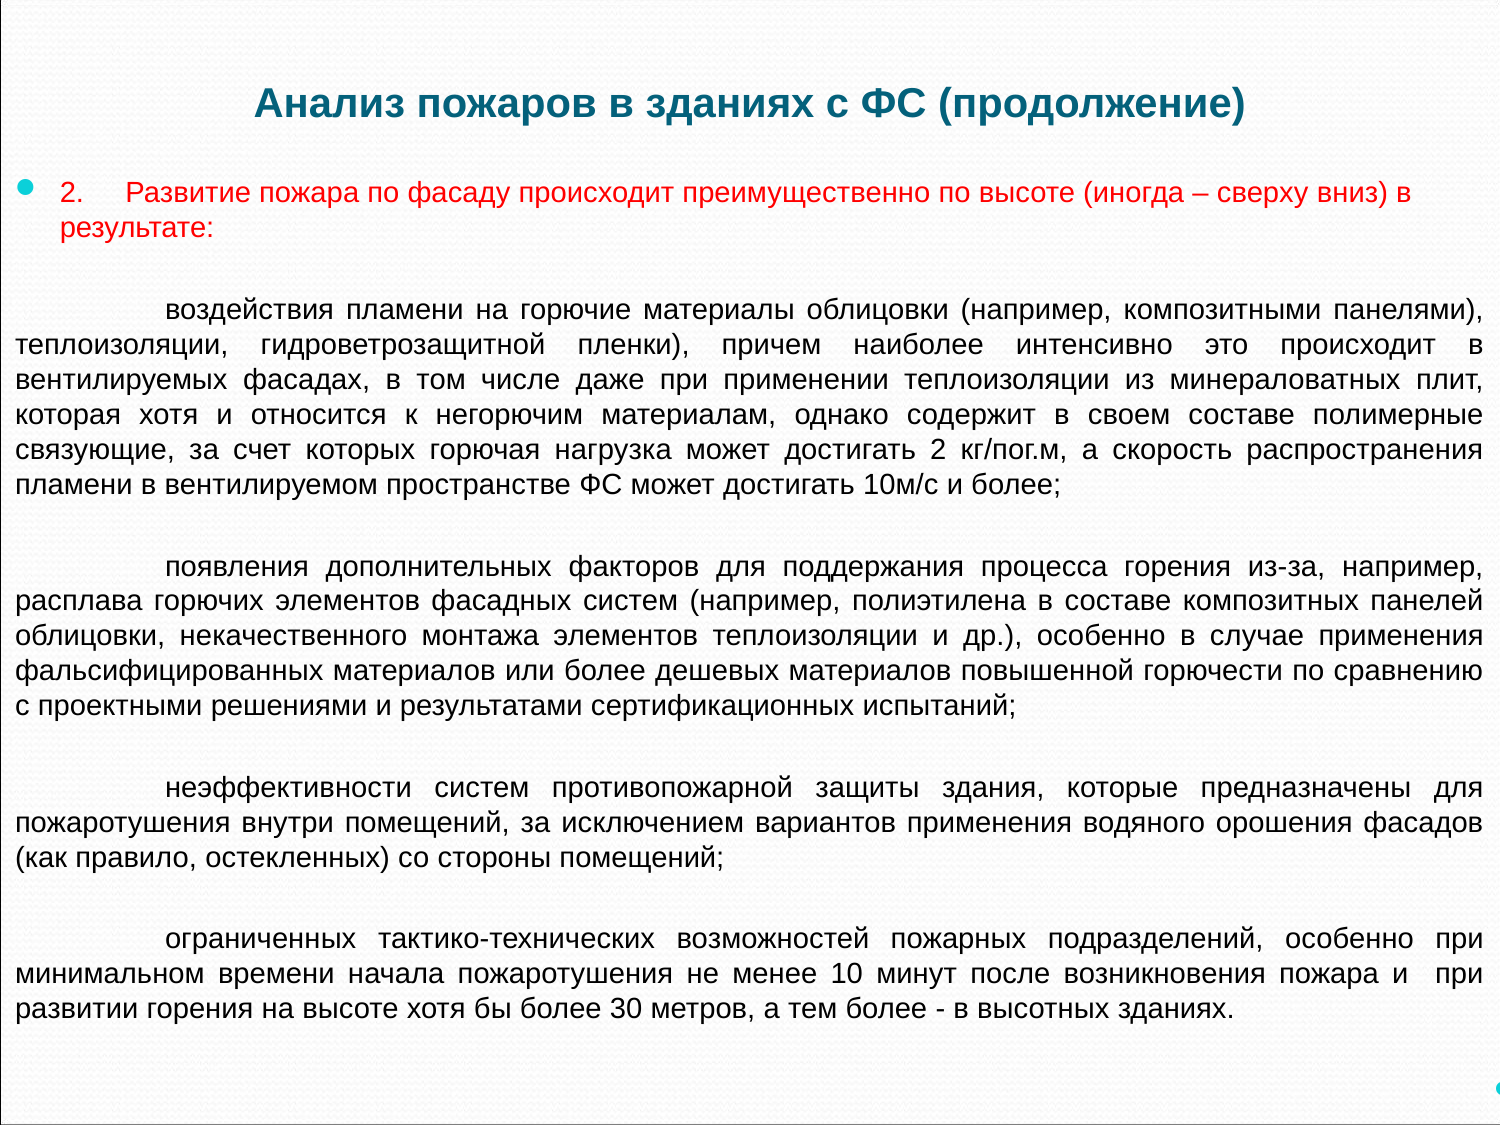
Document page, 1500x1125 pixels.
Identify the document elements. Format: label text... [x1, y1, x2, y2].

list 2. Развитие пожара по фасаду происходит преимущественно по высоте (иногда – сверху вниз) в результате: воздействия пламени на горючие материалы облицовки (например, композитными панелями), теплоизоляции, гидроветрозащитной пленки), причем наиболее интенсивно это происходит в вентилируемых фасадах, в том числе даже при применении теплоизоляции из минераловатных плит, которая хотя и относится к негорючим материалам, однако содержит в своем составе полимерные связующие, за счет которых горючая нагрузка может достигать 2 кг/пог.м, а скорость распространения пламени в вентилируемом пространстве ФС может достигать 10м/с и более; появления дополнительных факторов для поддержания процесса горения из-за, например, расплава горючих элементов фасадных систем (например, полиэтилена в составе композитных панелей облицовки, некачественного монтажа элементов теплоизоляции и др.), особенно в случае применения фальсифицированных материалов или более дешевых материалов повышенной горючести по сравнению с проектными решениями и результатами сертификационных испытаний; неэффективности систем противопожарной защиты здания, которые предназначены для пожаротушения внутри помещений, за исключением вариантов применения водяного орошения фасадов (как правило, остекленных) со стороны помещений; ограниченных тактико-технических возможностей пожарных подразделений, особенно при минимальном времени начала пожаротушения не менее 10 минут после возникновения пожара и при развитии горения на высоте хотя бы более 30 метров, а тем более - в высотных зданиях. [0, 125, 1500, 1125]
text_box . [1494, 1046, 1500, 1107]
title Анализ пожаров в зданиях с ФС (продолжение) [0, 0, 1500, 125]
